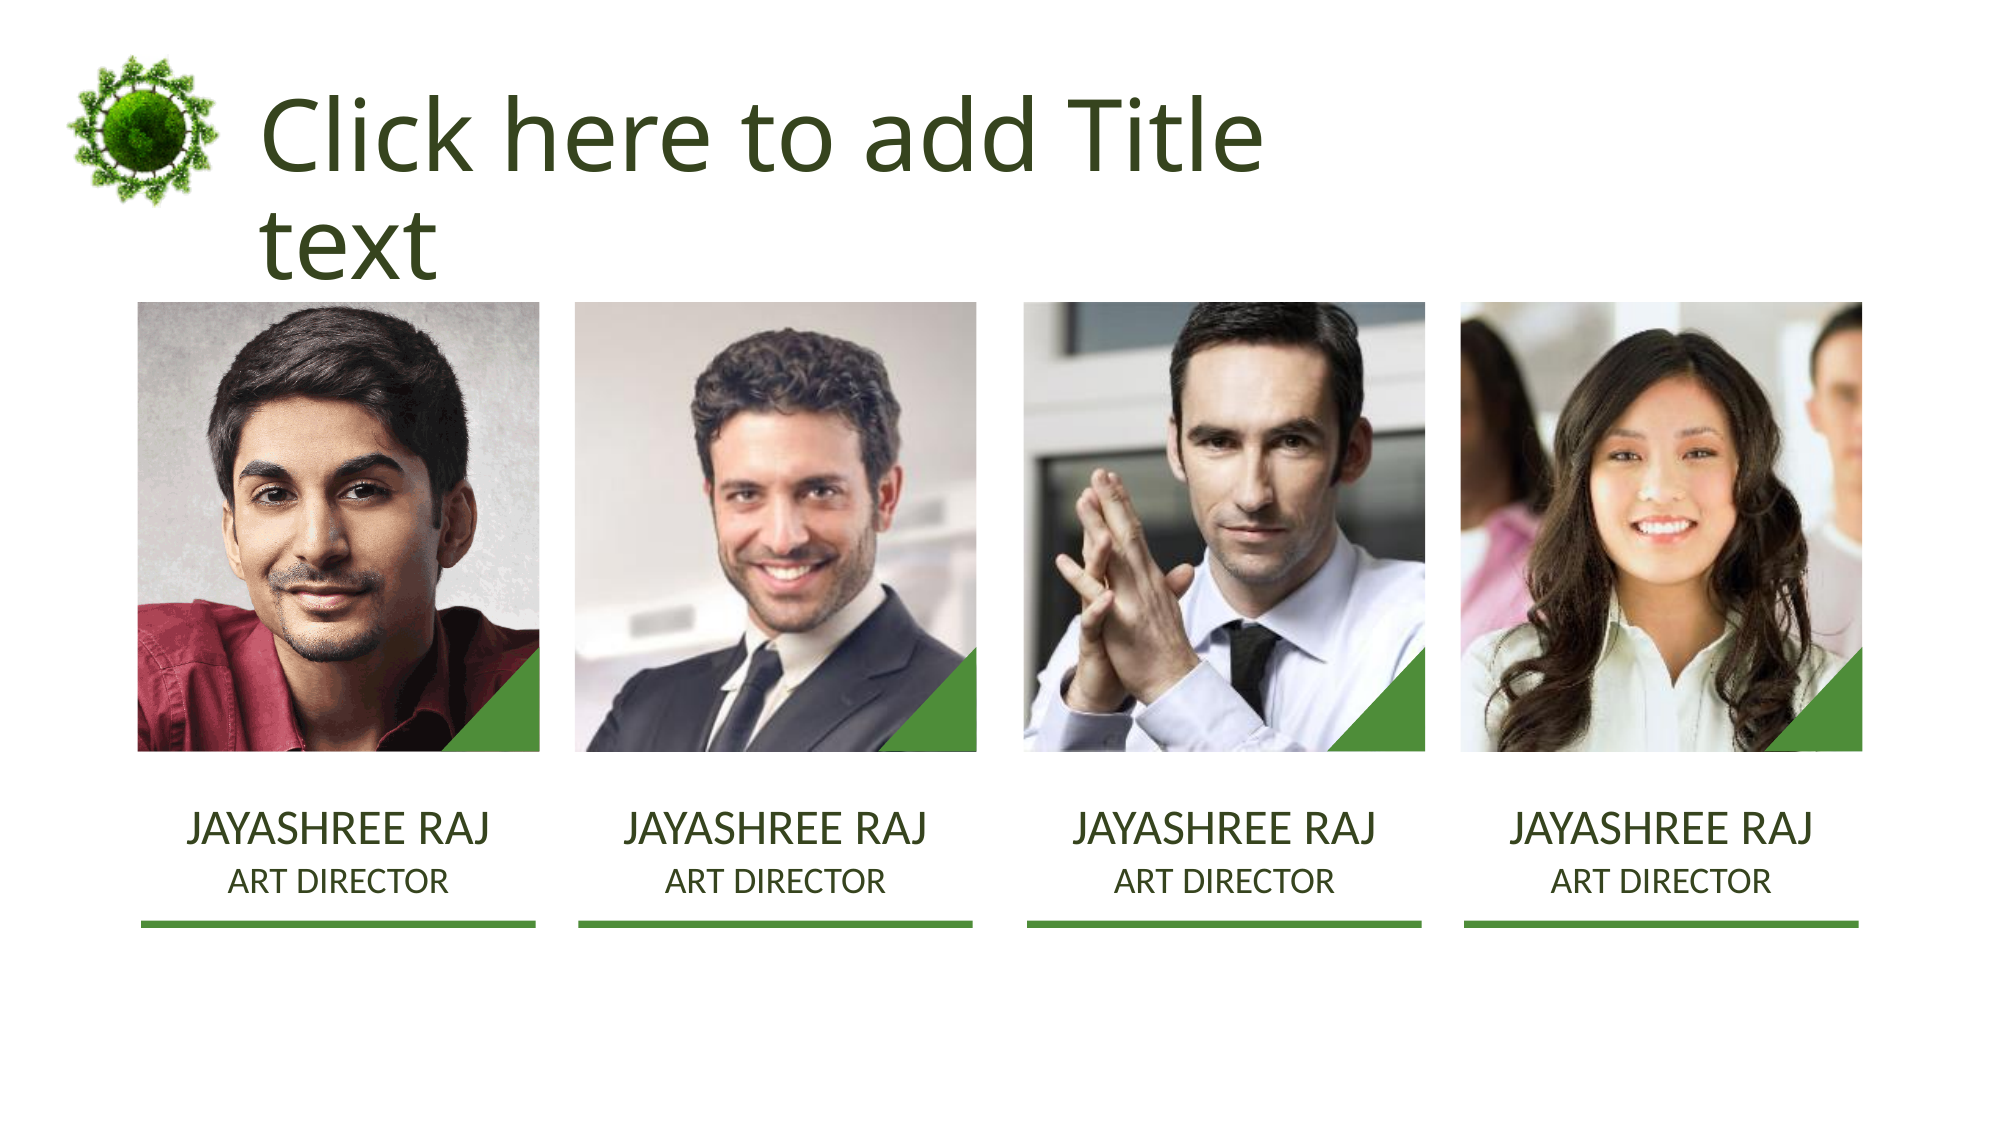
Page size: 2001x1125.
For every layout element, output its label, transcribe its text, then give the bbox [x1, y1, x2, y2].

text_box Click here to add Title text [243, 78, 1367, 185]
text_box ART DIRECTOR [212, 849, 465, 909]
text_box JAYASHREE RAJ [1057, 786, 1392, 862]
picture [66, 54, 225, 209]
text_box JAYASHREE RAJ [1494, 786, 1829, 862]
text_box JAYASHREE RAJ [608, 786, 943, 862]
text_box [137, 302, 540, 752]
text_box [1026, 920, 1423, 929]
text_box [574, 302, 977, 752]
text_box JAYASHREE RAJ [171, 786, 506, 862]
text_box [1463, 920, 1860, 929]
text_box ART DIRECTOR [1098, 849, 1351, 909]
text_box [1023, 302, 1426, 752]
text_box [1460, 302, 1863, 752]
text_box [577, 920, 974, 929]
text_box ART DIRECTOR [649, 849, 902, 909]
text_box [140, 920, 537, 929]
text_box ART DIRECTOR [1535, 849, 1788, 909]
